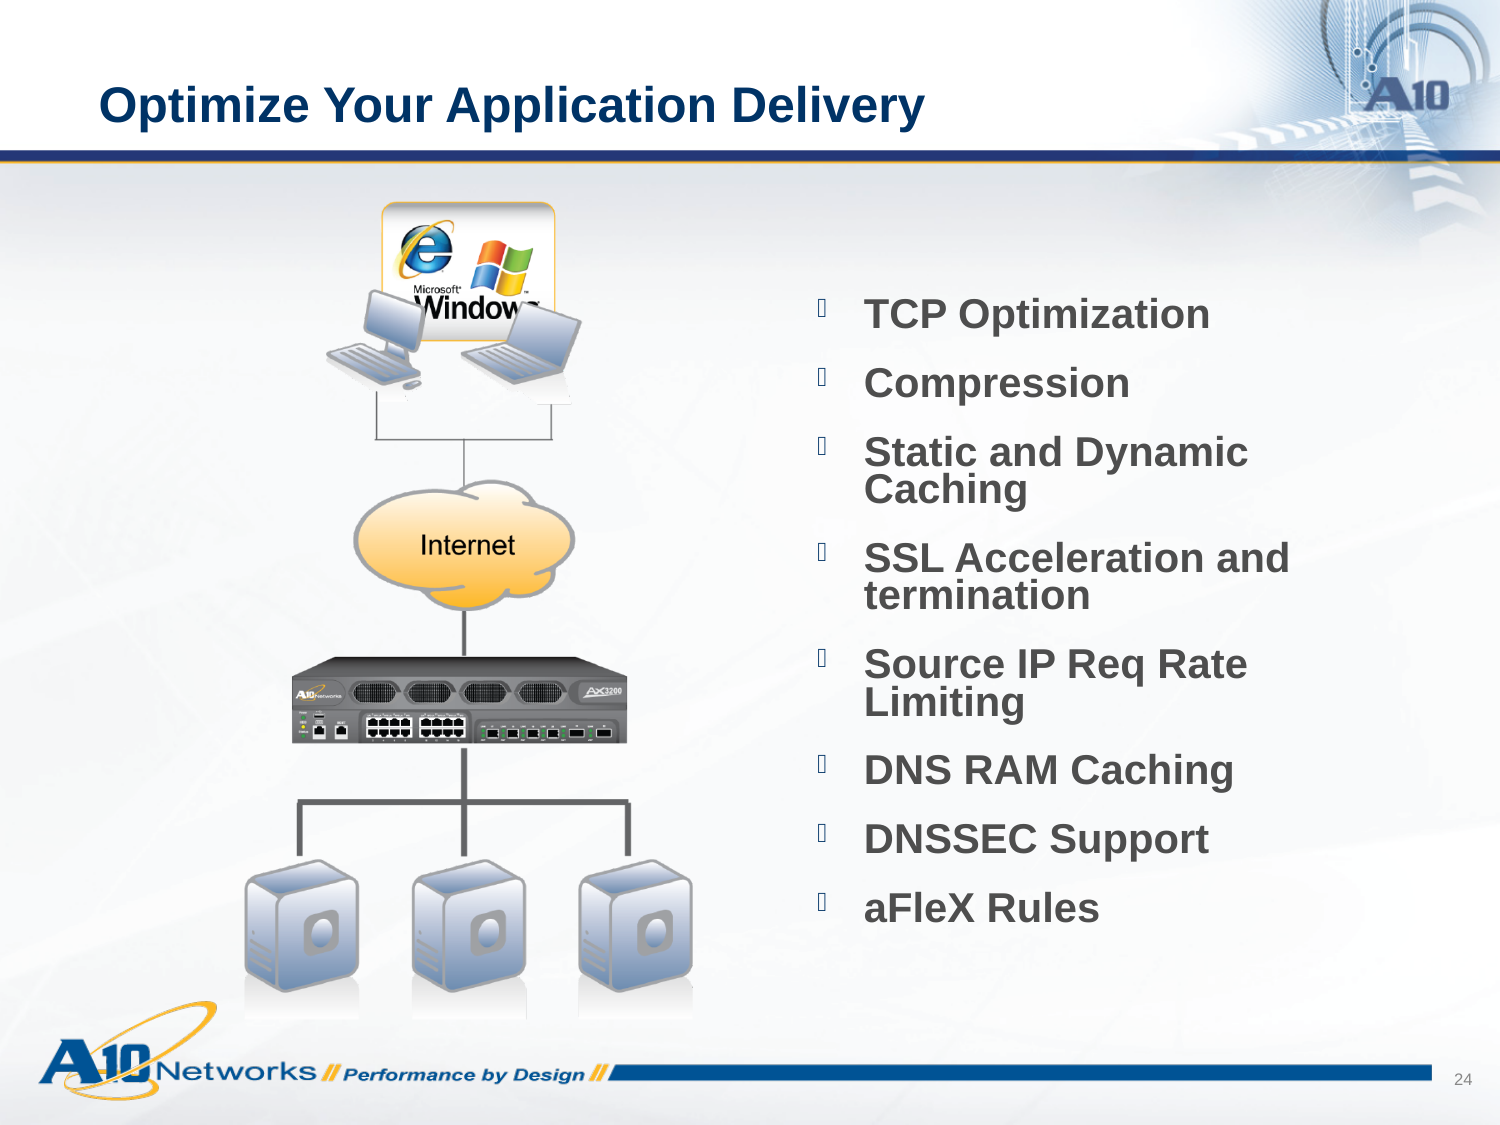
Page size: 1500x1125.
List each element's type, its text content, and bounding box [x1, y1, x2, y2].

list TCP Optimization Compression Static and Dynamic Caching SSL Acceleration and termination Source IP Req Rate Limiting DNS RAM Caching DNSSEC Support aFleX Rules [802, 290, 1342, 994]
title Optimize Your Application Delivery [83, 35, 1282, 142]
picture [0, 0, 1500, 1125]
